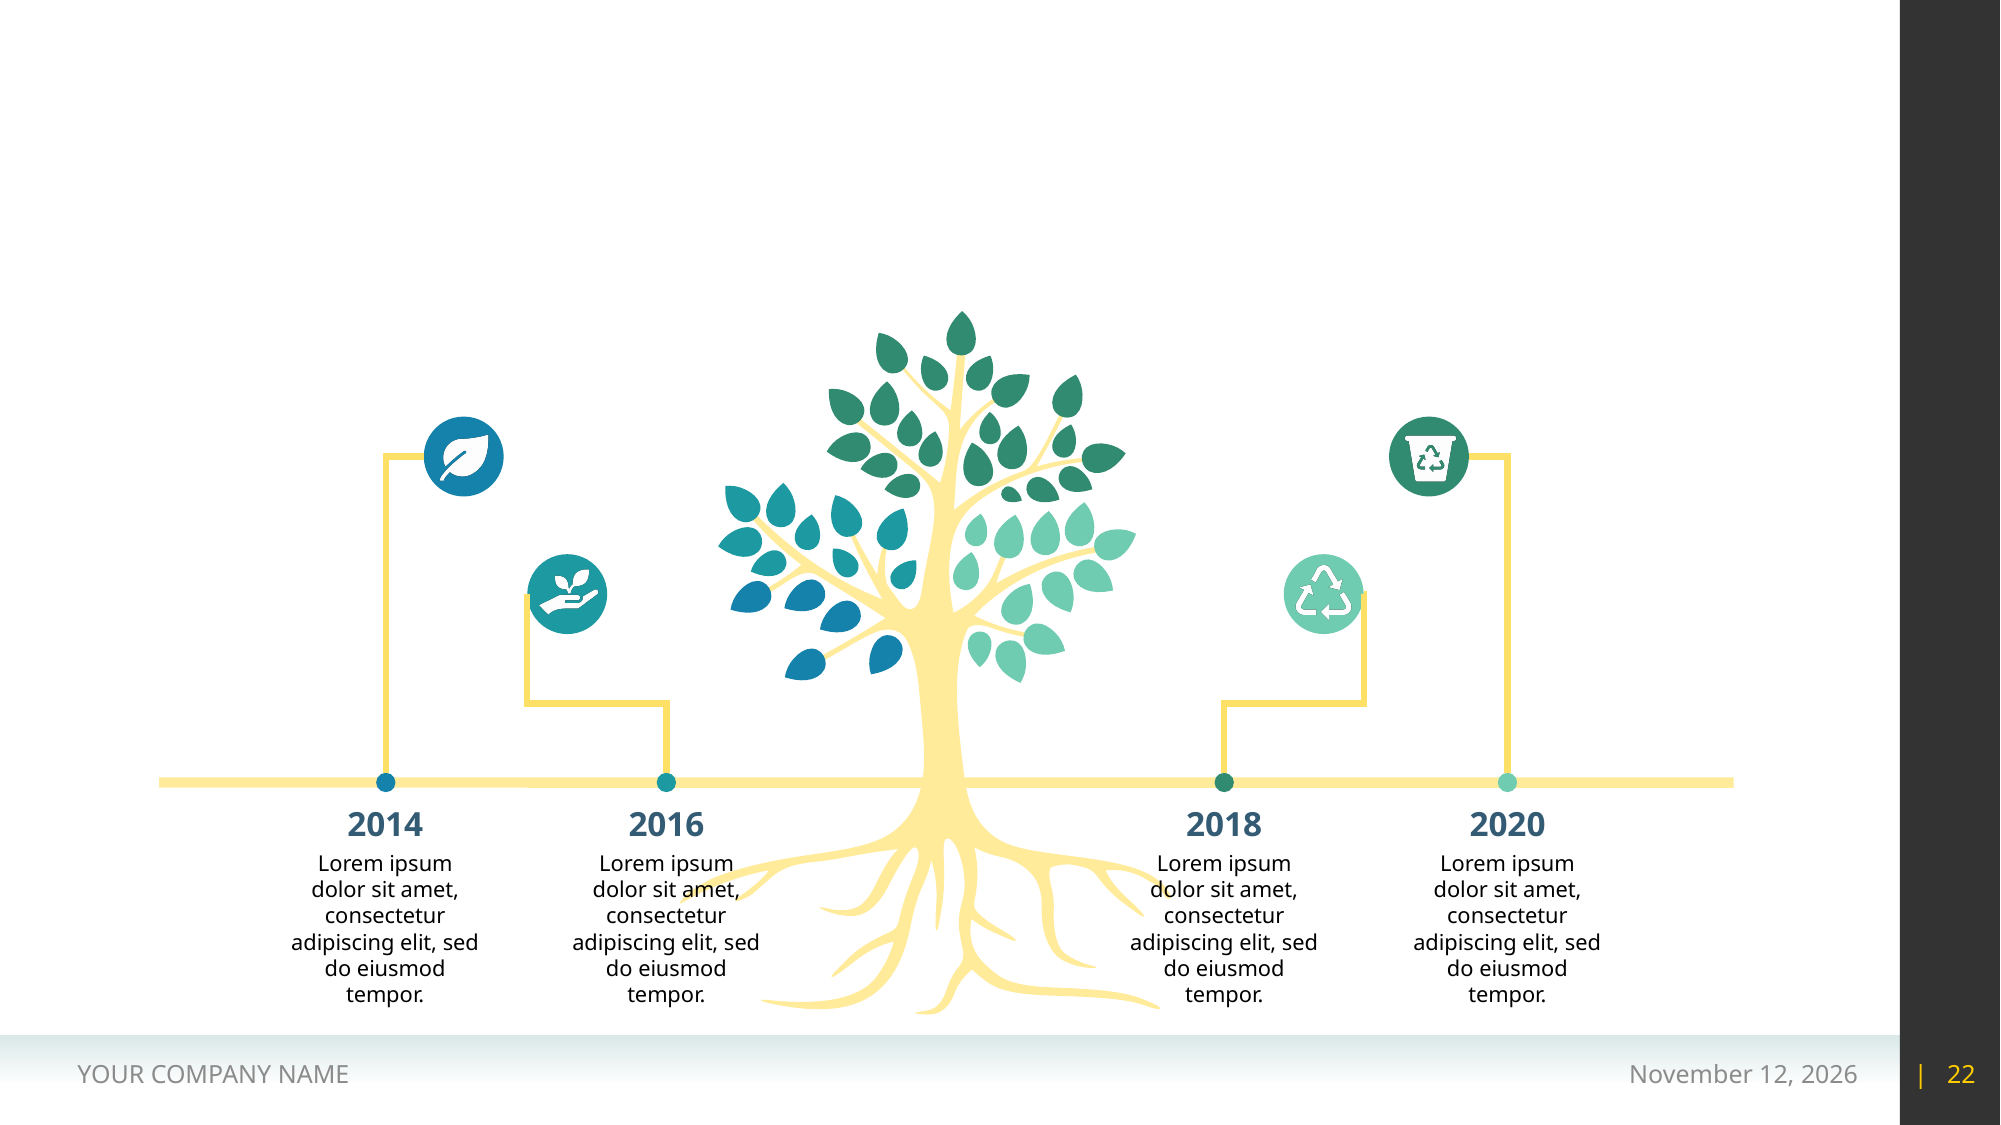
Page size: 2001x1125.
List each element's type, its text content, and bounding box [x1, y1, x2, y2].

text_box [439, 416, 489, 425]
text_box [946, 311, 976, 356]
text_box [730, 580, 772, 613]
text_box [995, 640, 1027, 683]
text_box [819, 600, 861, 633]
text_box [1030, 511, 1060, 556]
text_box [991, 374, 1030, 408]
text_box [794, 514, 821, 550]
text_box [860, 452, 898, 478]
text_box [1052, 424, 1076, 458]
text_box [1094, 529, 1137, 561]
text_box [1389, 431, 1398, 482]
text_box [784, 648, 826, 681]
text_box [507, 613, 687, 753]
text_box [1081, 443, 1126, 473]
text_box [750, 550, 787, 577]
text_box [527, 569, 536, 595]
text_box [832, 548, 859, 578]
text_box [828, 388, 865, 426]
text_box [1026, 476, 1060, 503]
text_box [918, 431, 943, 467]
text_box [1497, 773, 1518, 793]
text_box [897, 410, 923, 447]
text_box [884, 473, 921, 498]
text_box [1041, 571, 1074, 613]
text_box [869, 635, 903, 675]
picture [536, 559, 601, 625]
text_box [1204, 613, 1384, 754]
text_box [424, 433, 431, 480]
text_box [1001, 486, 1022, 503]
text_box [997, 425, 1028, 470]
text_box [766, 482, 796, 528]
slide_number | 22 [1890, 1046, 1991, 1106]
picture [1398, 426, 1463, 491]
text_box [1073, 559, 1114, 593]
text_box [442, 490, 486, 497]
text_box 2020 [1454, 796, 1561, 846]
text_box [979, 411, 1001, 445]
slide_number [1365, 1046, 1874, 1106]
text_box [1001, 583, 1033, 625]
text_box Lorem ipsum dolor sit amet, consectetur adipiscing elit, sed do eiusmod tempor. [284, 846, 487, 1010]
text_box [1408, 491, 1450, 497]
text_box [376, 773, 396, 793]
text_box [876, 508, 908, 551]
text_box [725, 485, 761, 523]
text_box [967, 631, 992, 668]
text_box Lorem ipsum dolor sit amet, consectetur adipiscing elit, sed do eiusmod tempor. [565, 846, 768, 1010]
text_box [1058, 466, 1093, 492]
text_box [718, 527, 763, 557]
text_box [953, 552, 980, 591]
text_box [1214, 773, 1234, 793]
text_box [1052, 374, 1083, 418]
text_box [963, 442, 994, 487]
text_box [548, 554, 587, 559]
text_box [656, 773, 677, 793]
text_box [1064, 502, 1095, 547]
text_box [246, 595, 536, 634]
text_box [497, 434, 504, 479]
text_box 2016 [613, 796, 720, 846]
text_box 2018 [1171, 796, 1277, 846]
text_box [753, 355, 1095, 782]
text_box [1283, 571, 1291, 613]
picture [1291, 560, 1356, 625]
text_box [994, 514, 1024, 559]
text_box [1403, 416, 1455, 426]
text_box 2014 [332, 796, 438, 846]
text_box [831, 495, 863, 537]
text_box [1302, 554, 1345, 560]
text_box Lorem ipsum dolor sit amet, consectetur adipiscing elit, sed do eiusmod tempor. [1406, 846, 1609, 1010]
picture [431, 425, 497, 490]
text_box [601, 572, 608, 613]
footer YOUR COMPANY NAME [62, 1046, 798, 1106]
text_box [1463, 435, 1469, 478]
text_box [964, 513, 988, 547]
text_box [876, 332, 908, 374]
text_box [965, 355, 994, 391]
text_box Lorem ipsum dolor sit amet, consectetur adipiscing elit, sed do eiusmod tempor. [1123, 846, 1326, 1010]
text_box [1023, 623, 1066, 655]
text_box [784, 579, 826, 612]
text_box [890, 560, 917, 590]
text_box [826, 432, 871, 463]
text_box [920, 355, 949, 391]
text_box [869, 381, 900, 426]
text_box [1330, 595, 1647, 634]
text_box [1356, 570, 1364, 595]
text_box [768, 783, 1123, 1015]
